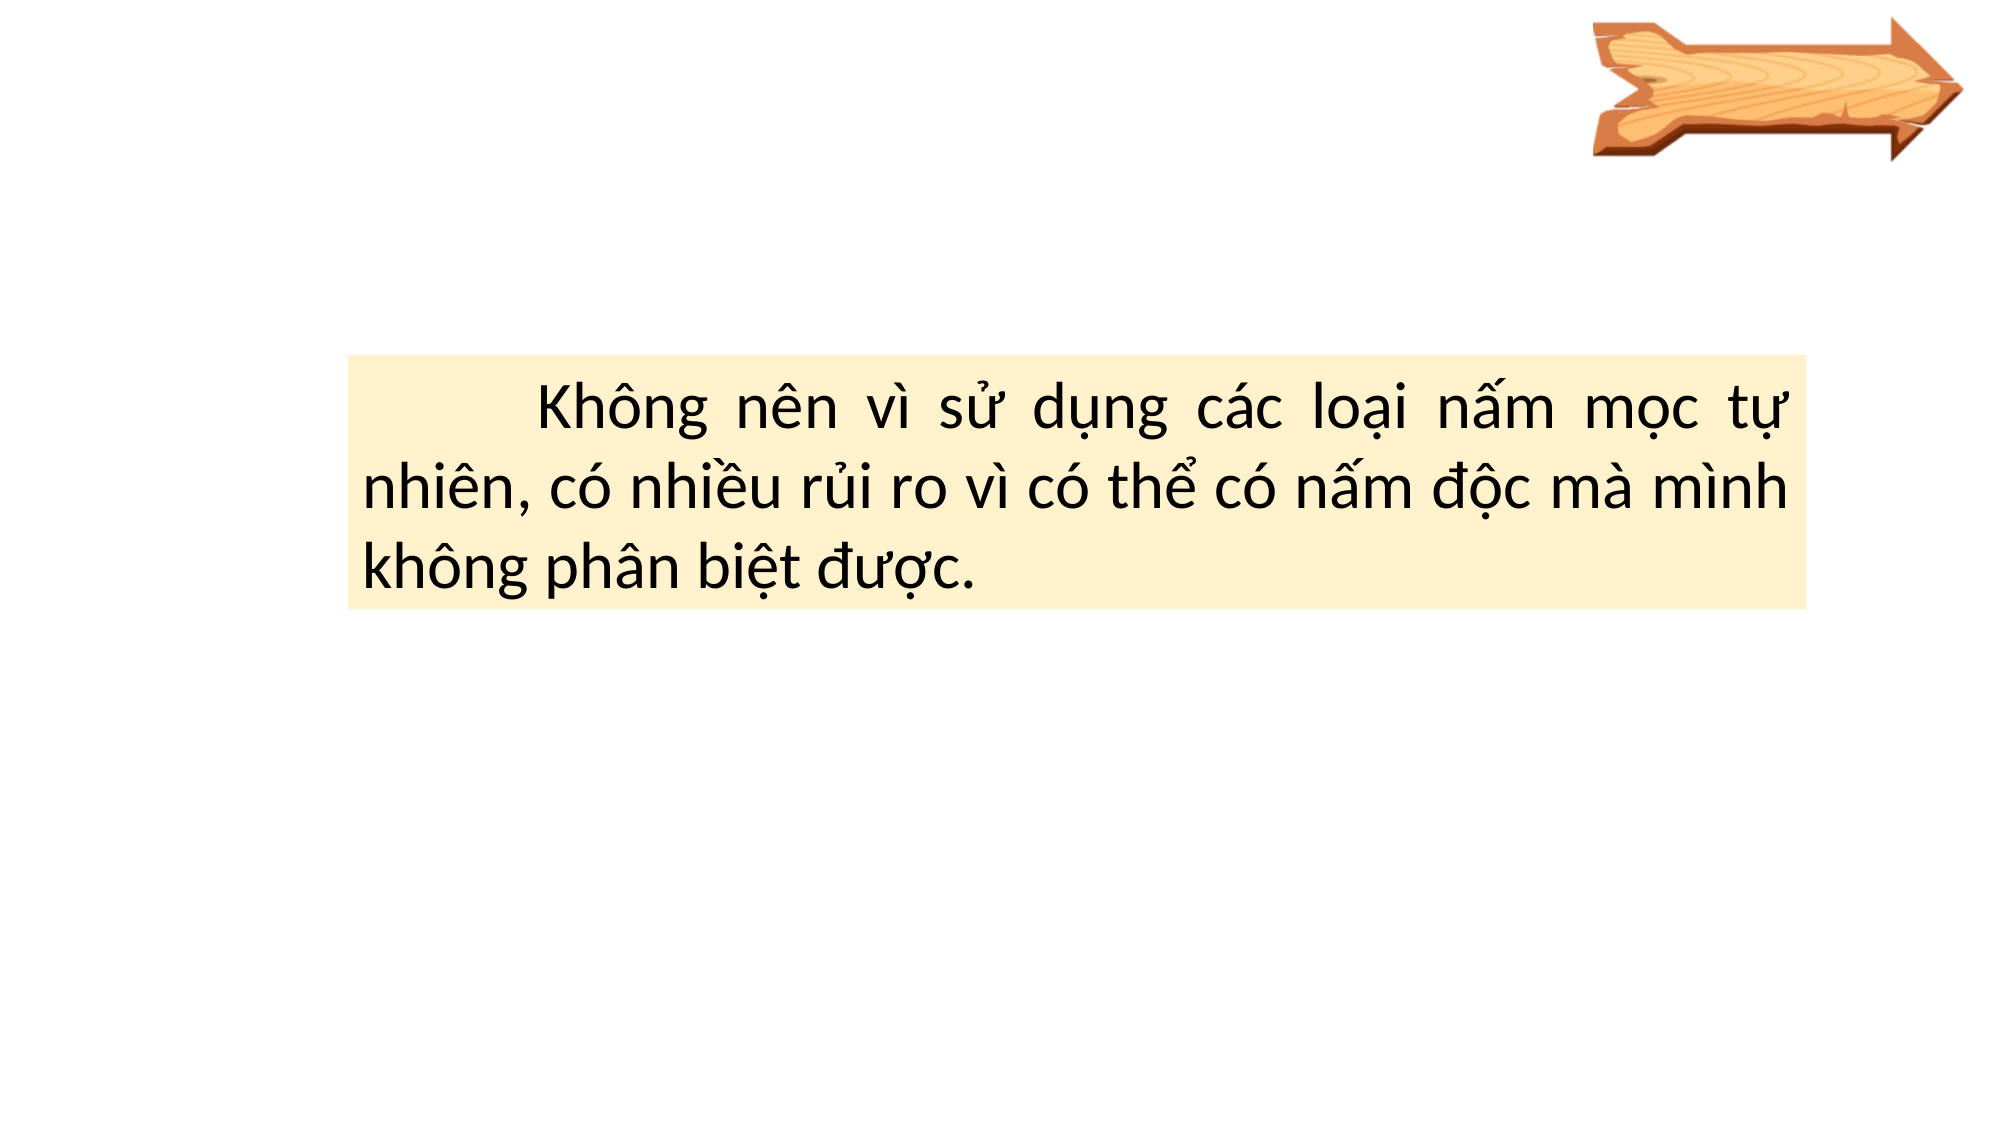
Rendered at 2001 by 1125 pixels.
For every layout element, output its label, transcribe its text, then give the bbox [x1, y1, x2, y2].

picture [1592, 3, 1967, 163]
text_box Không nên vì sử dụng các loại nấm mọc tự nhiên, có nhiều rủi ro vì có thể có nấm độc mà mình không phân biệt được. [347, 354, 1807, 610]
